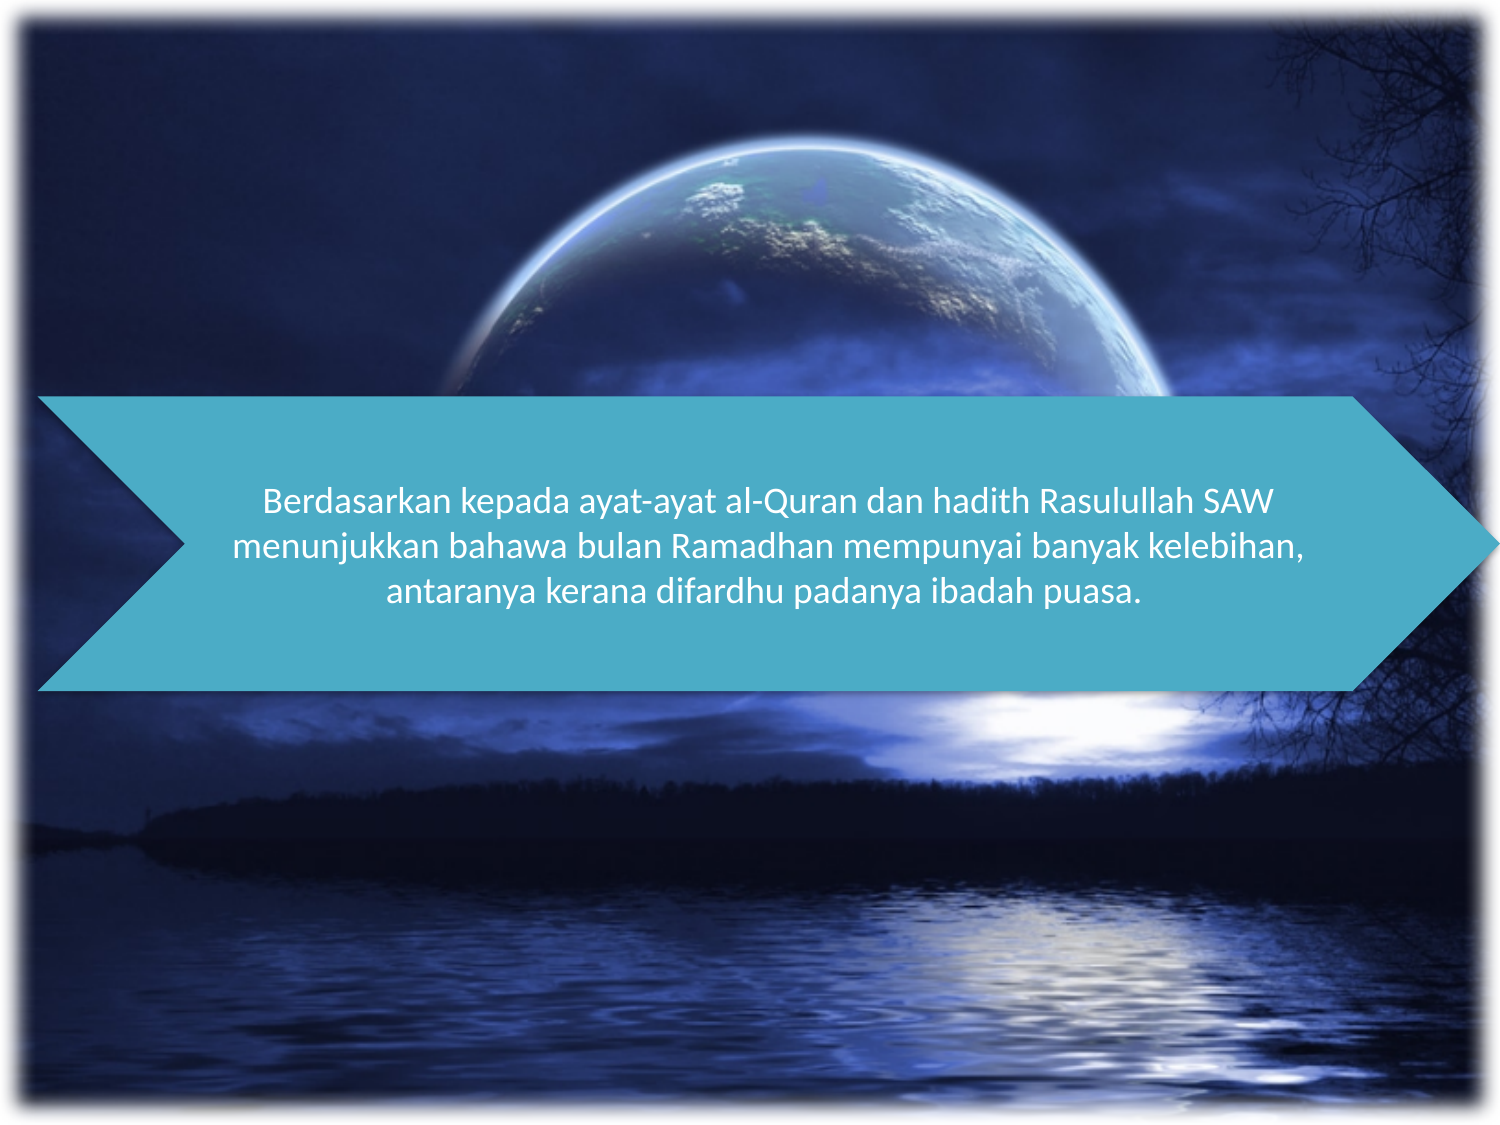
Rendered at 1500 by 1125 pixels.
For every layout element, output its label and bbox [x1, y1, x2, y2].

text_box [37, 174, 1500, 913]
picture [0, 0, 1500, 1125]
